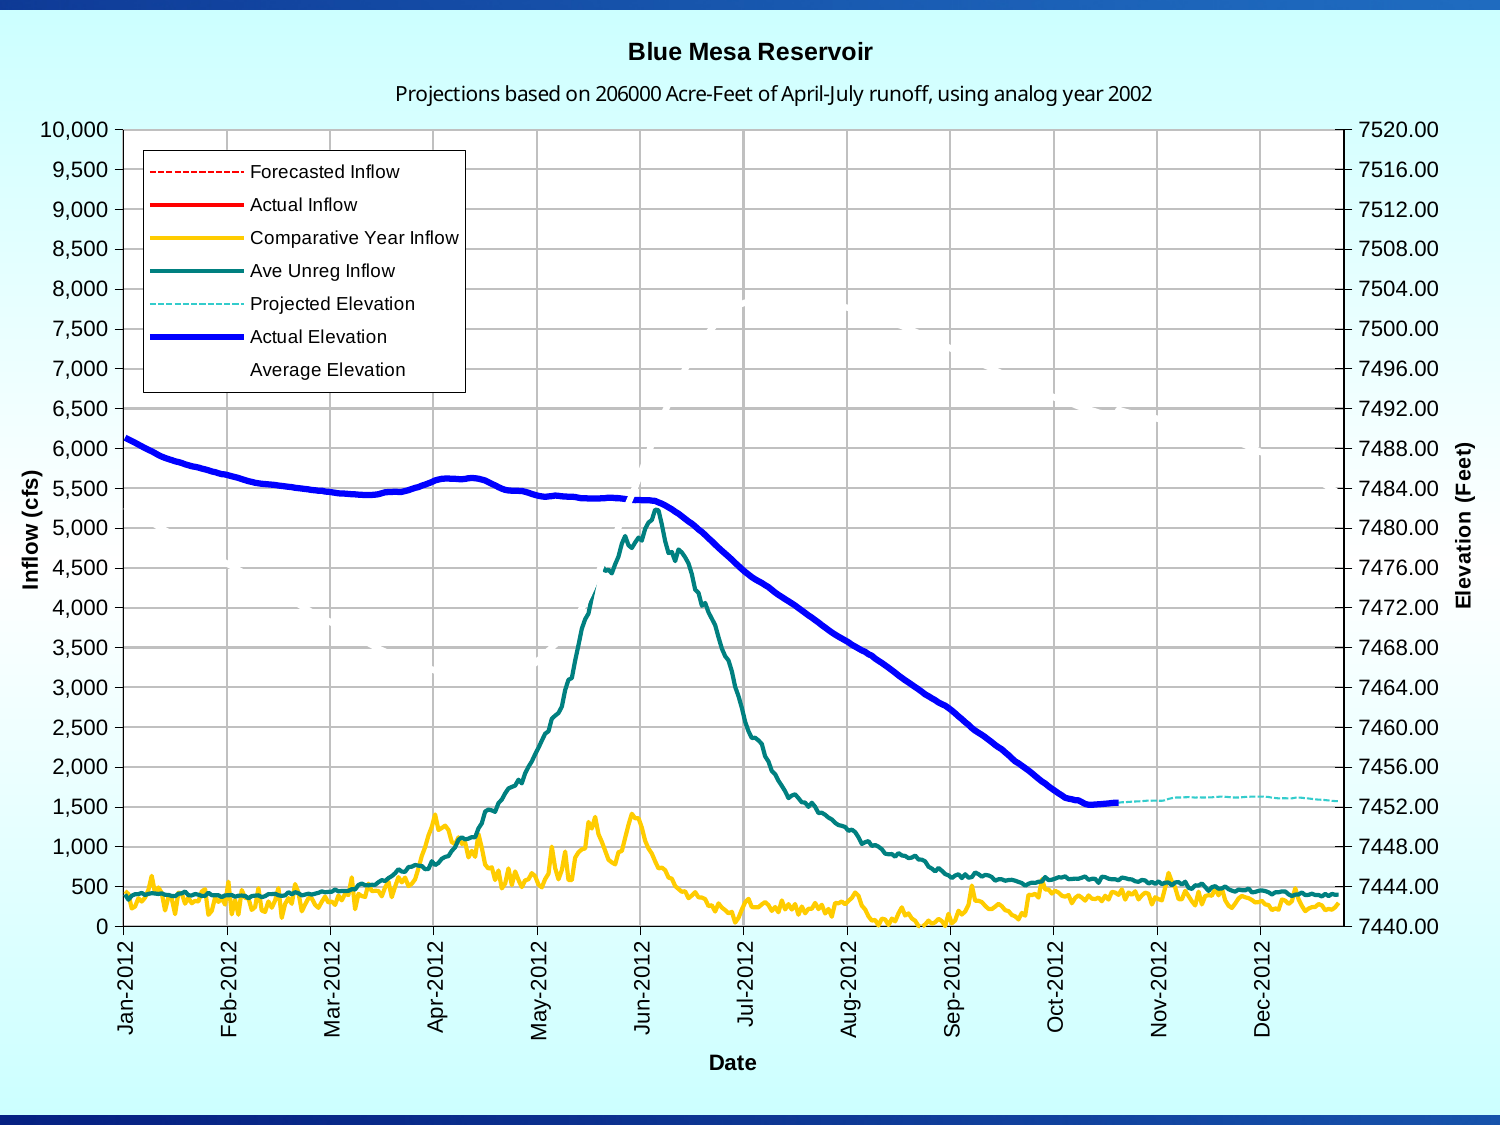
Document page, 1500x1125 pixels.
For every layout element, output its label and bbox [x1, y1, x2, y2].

picture [0, 0, 1500, 10]
picture [0, 1115, 1500, 1125]
chart [0, 10, 1500, 1115]
